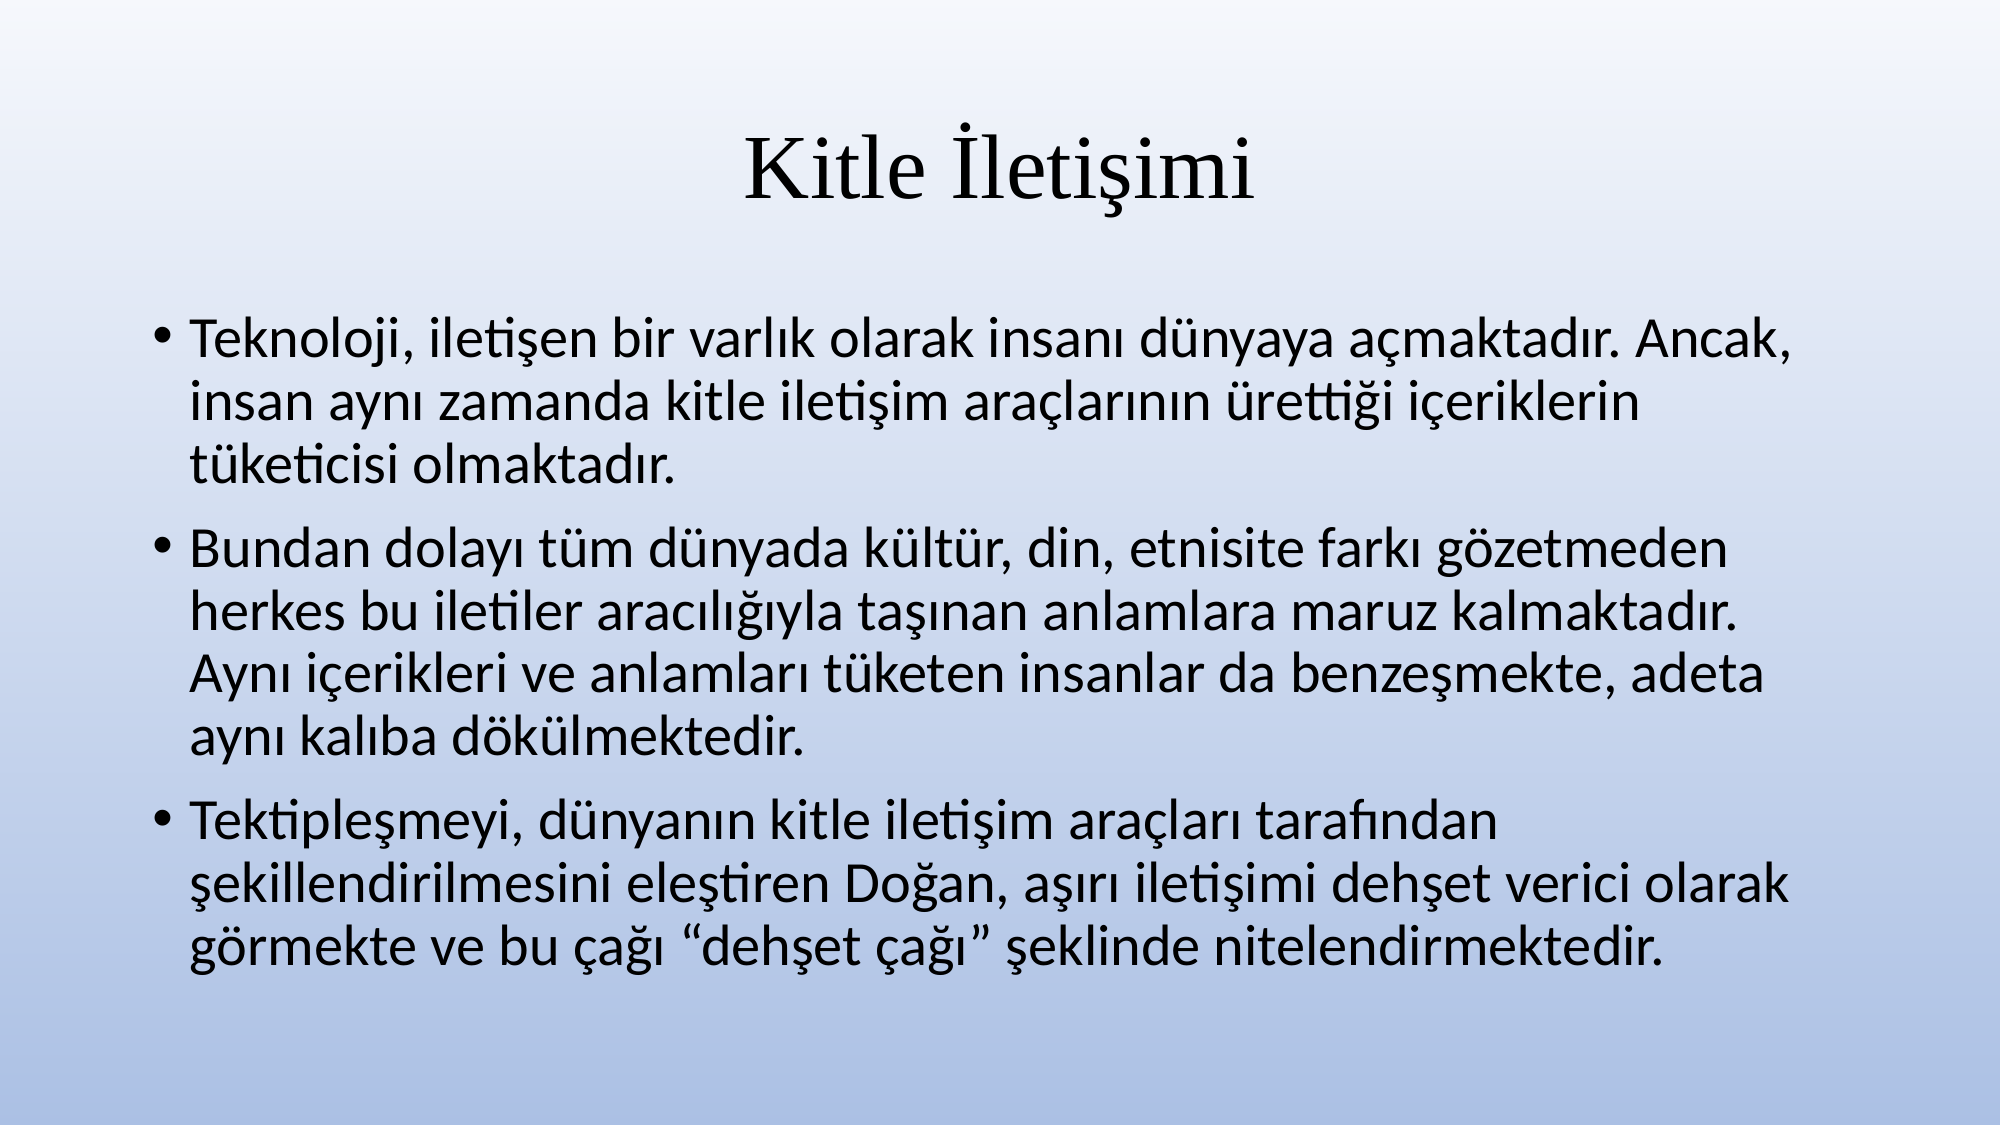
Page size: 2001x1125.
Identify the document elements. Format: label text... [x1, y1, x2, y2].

list Teknoloji, iletişen bir varlık olarak insanı dünyaya açmaktadır. Ancak, insan aynı zamanda kitle iletişim araçlarının ürettiği içeriklerin tüketicisi olmaktadır. Bundan dolayı tüm dünyada kültür, din, etnisite farkı gözetmeden herkes bu iletiler aracılığıyla taşınan anlamlara maruz kalmaktadır. Aynı içerikleri ve anlamları tüketen insanlar da benzeşmekte, adeta aynı kalıba dökülmektedir. Tektipleşmeyi, dünyanın kitle iletişim araçları tarafından şekillendirilmesini eleştiren Doğan, aşırı iletişimi dehşet verici olarak görmekte ve bu çağı “dehşet çağı” şeklinde nitelendirmektedir. [137, 299, 1863, 1014]
title Kitle İletişimi [137, 59, 1863, 278]
